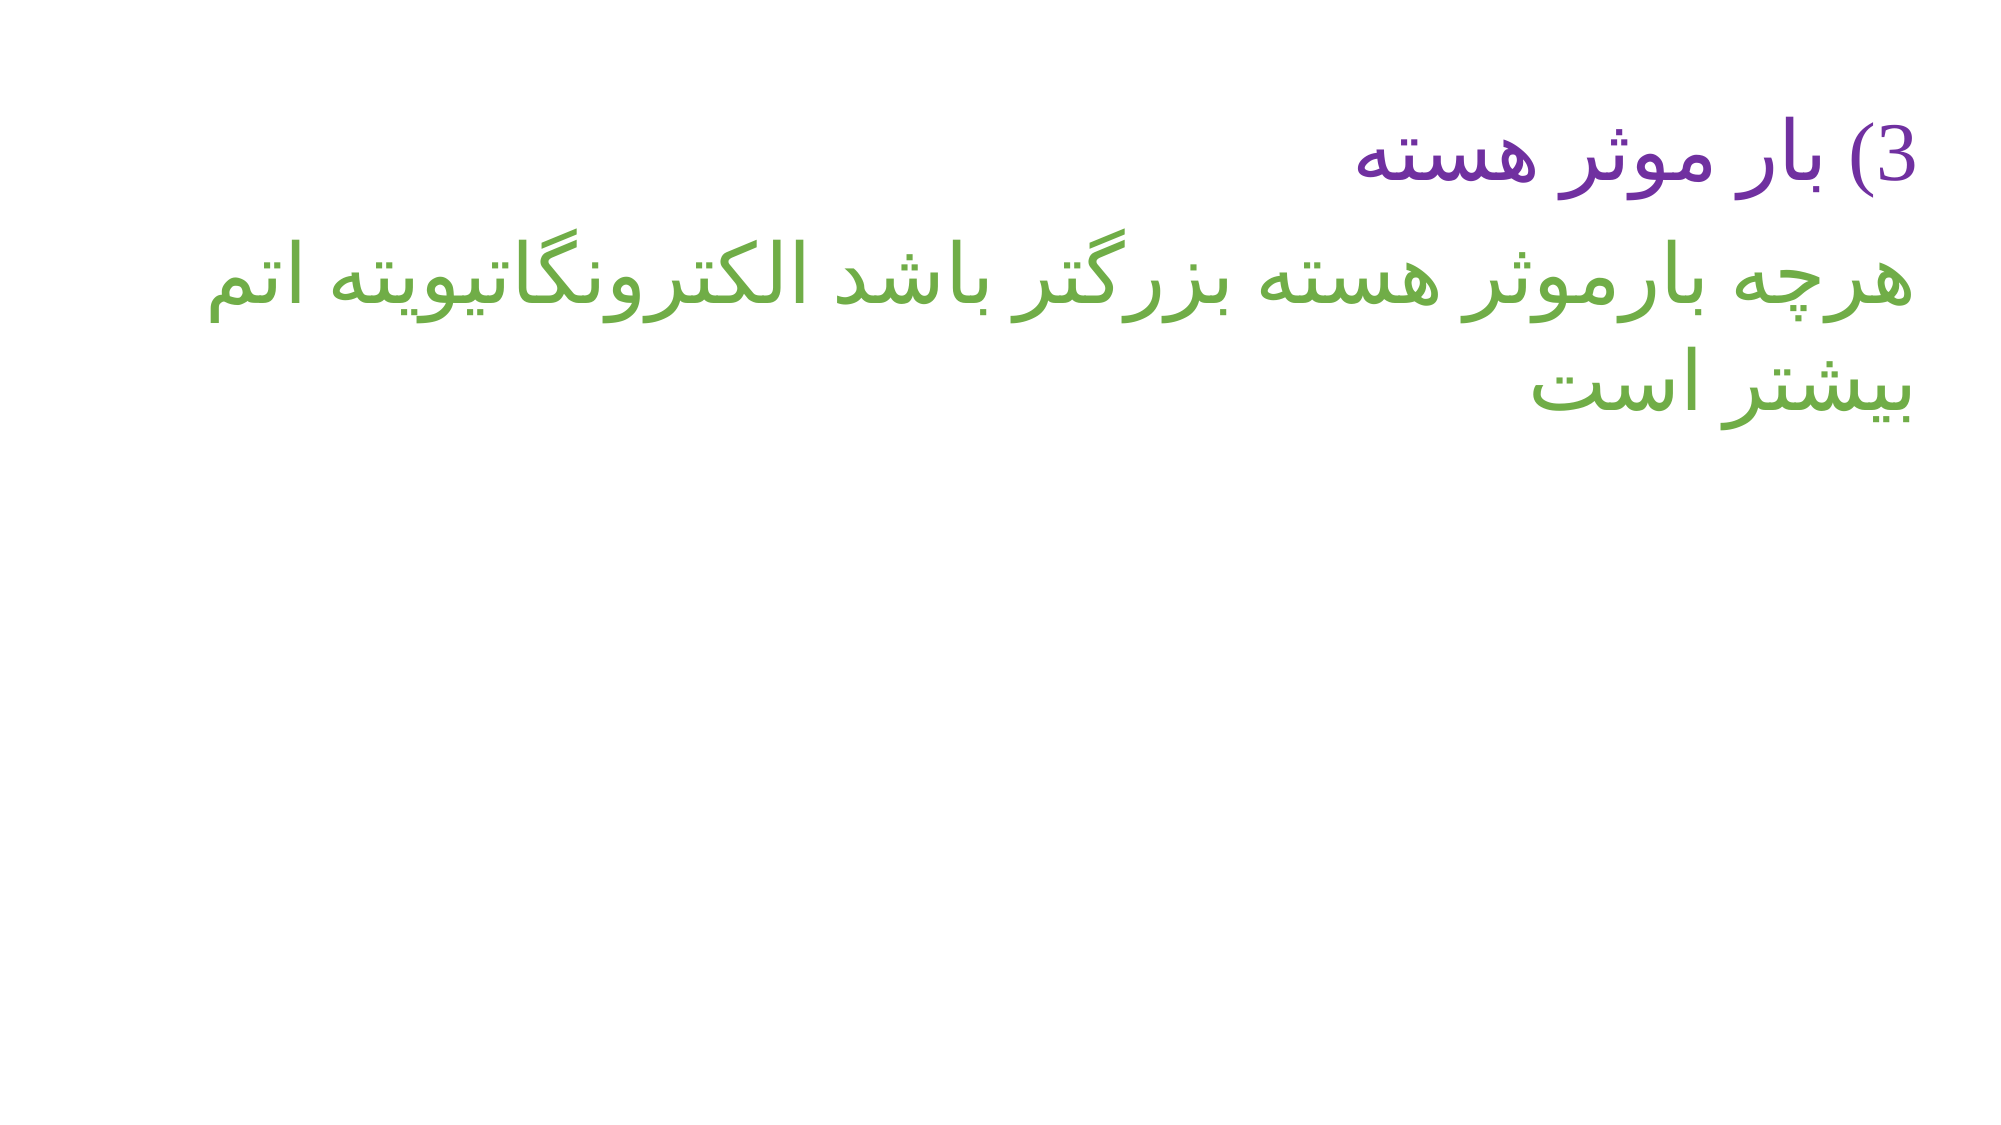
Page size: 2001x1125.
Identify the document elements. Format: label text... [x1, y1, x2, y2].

text_box 3) بار موثر هسته هرچه بارموثر هسته بزرگتر باشد الکترونگاتیویته اتم بیشتر است [161, 82, 1933, 435]
